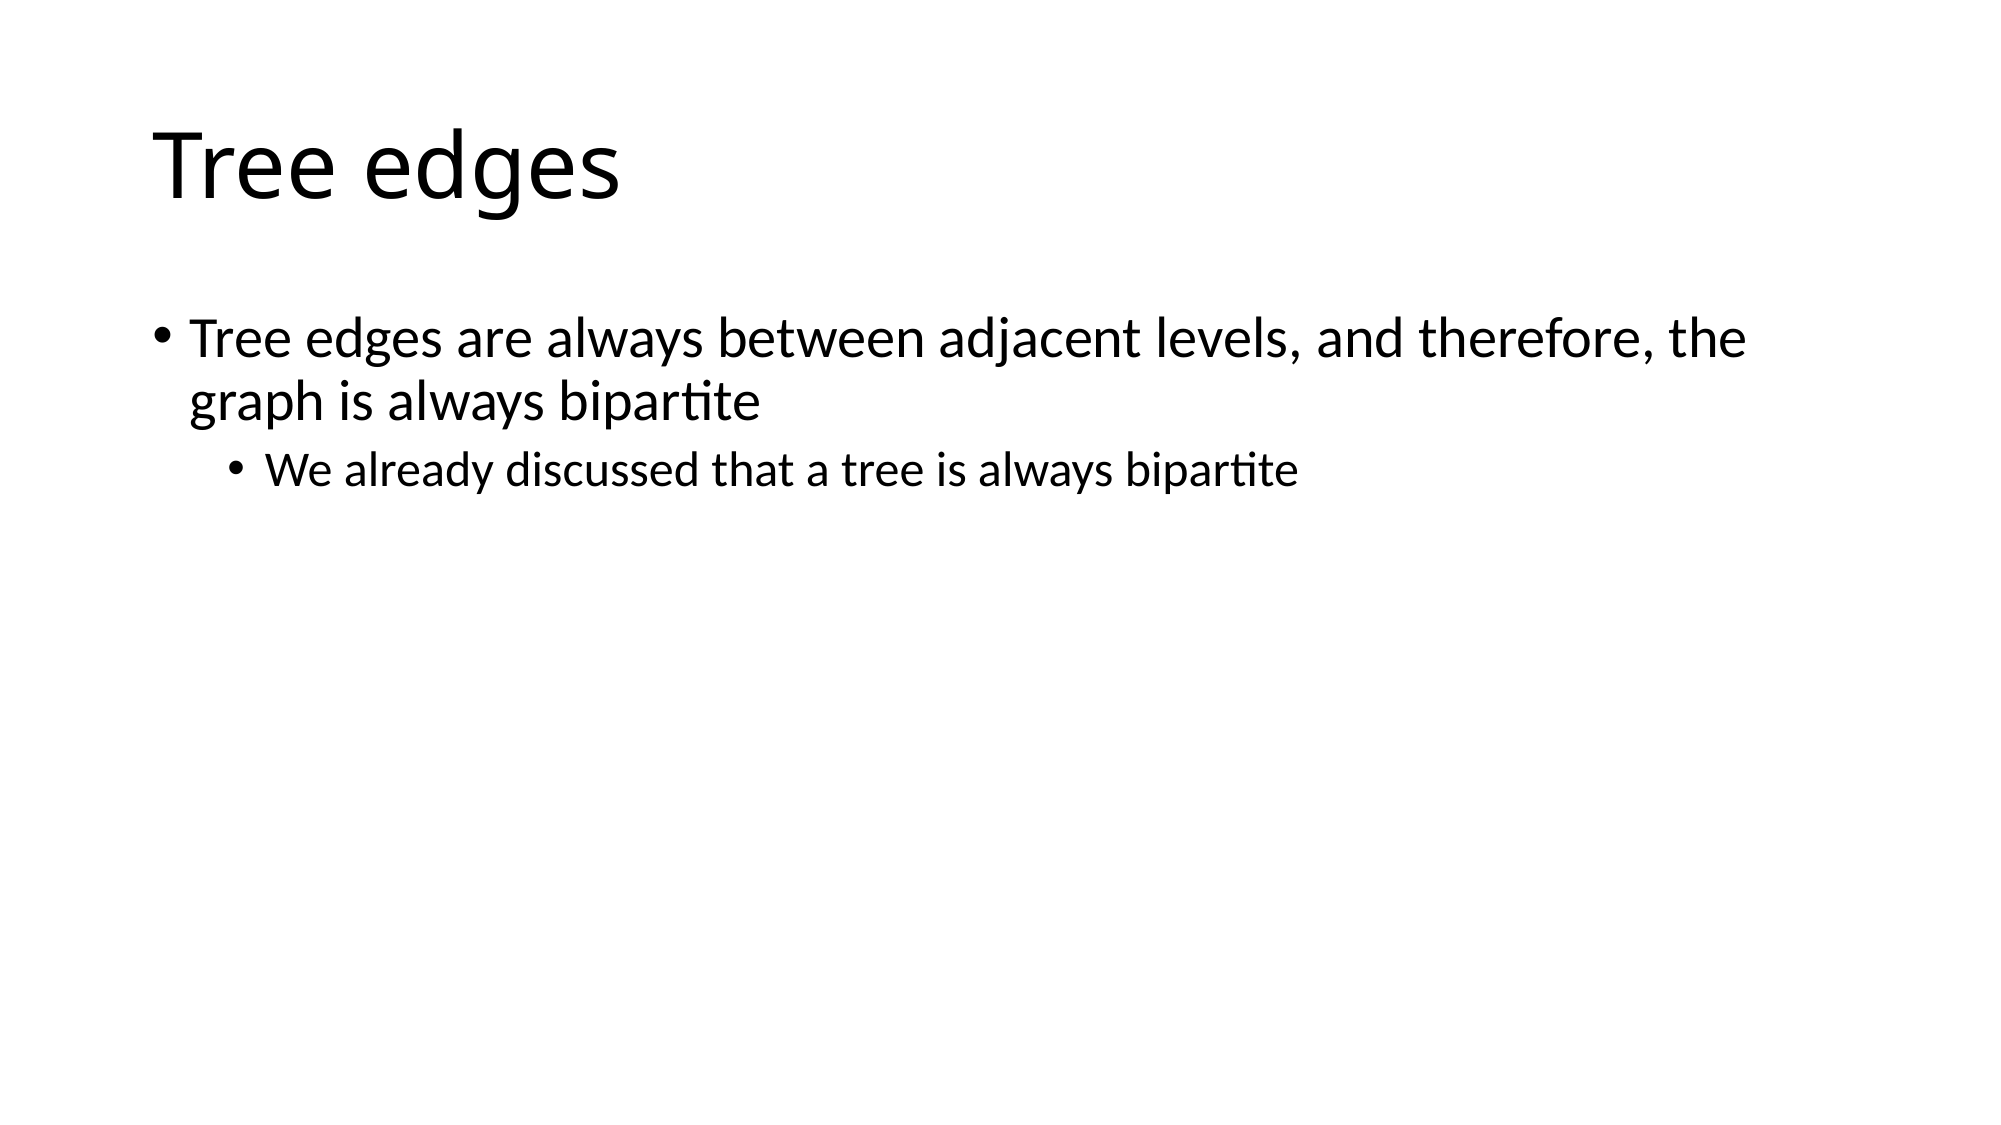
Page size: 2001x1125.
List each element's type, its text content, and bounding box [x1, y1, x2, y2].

list Tree edges are always between adjacent levels, and therefore, the graph is always bipartite We already discussed that a tree is always bipartite [137, 299, 1863, 1014]
title Tree edges [137, 59, 1863, 278]
